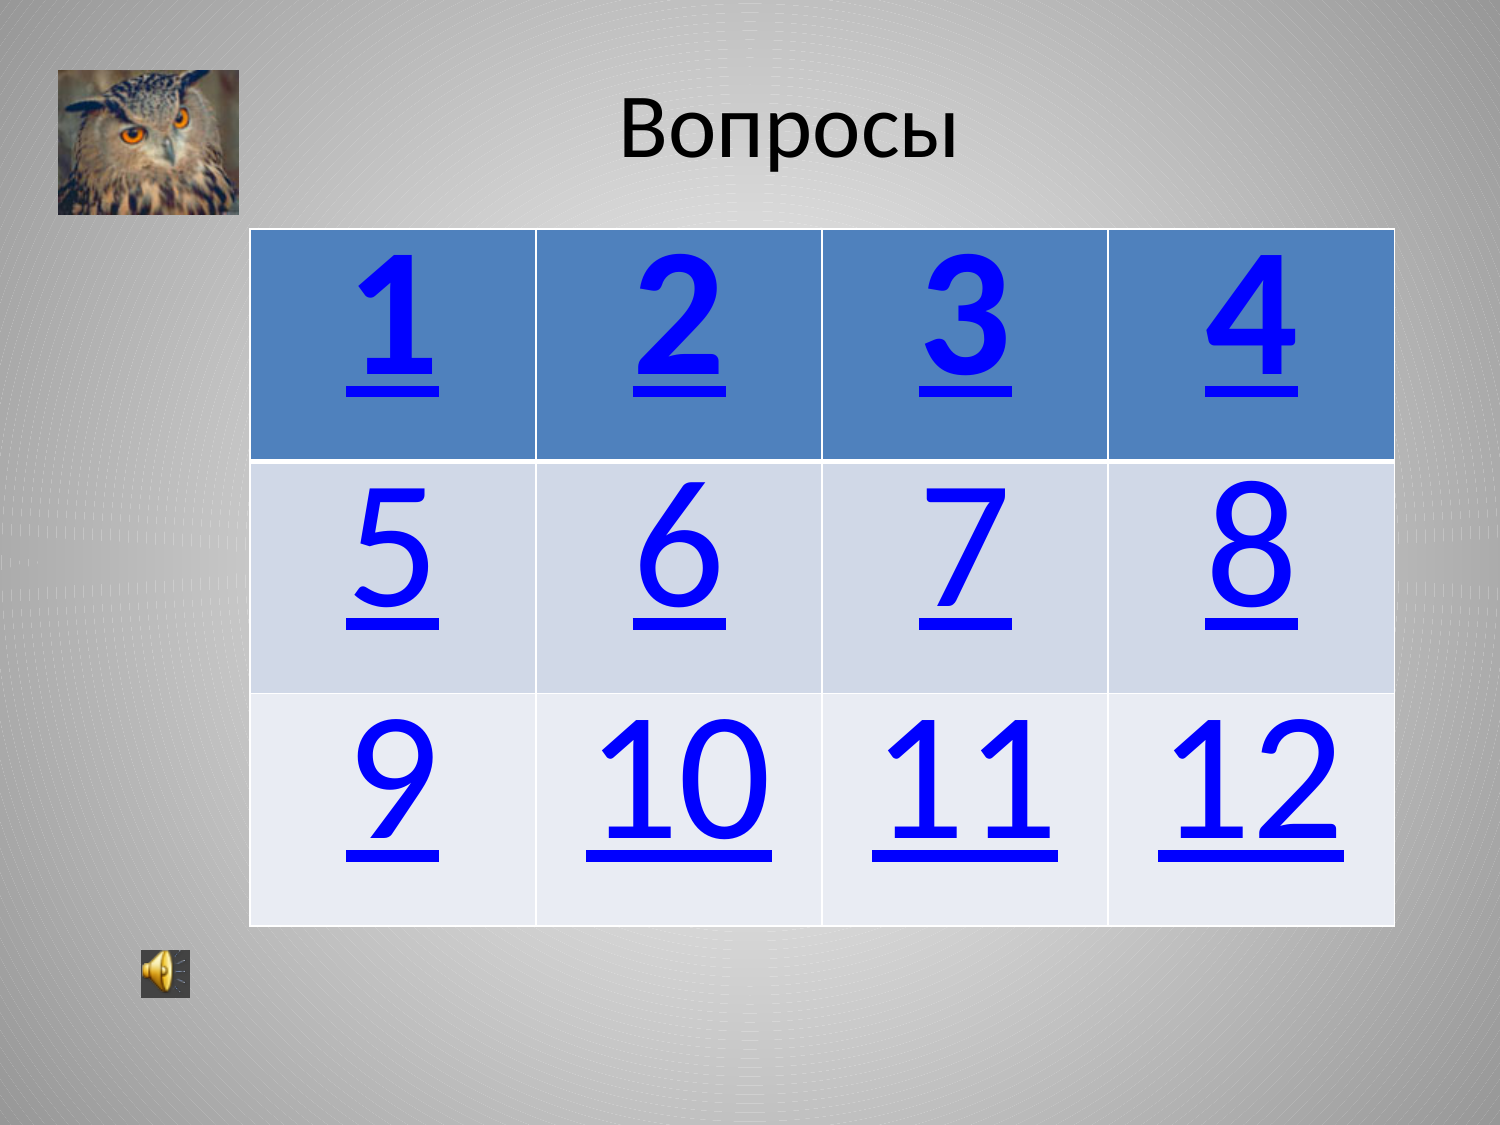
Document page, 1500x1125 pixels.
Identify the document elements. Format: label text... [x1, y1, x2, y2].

table_header 1 [251, 230, 535, 459]
title Вопросы [152, 0, 1428, 242]
table_cell 12 [1109, 694, 1394, 925]
table_header 4 [1109, 230, 1394, 459]
table_header 2 [537, 230, 821, 459]
table_cell 7 [823, 464, 1107, 693]
table_cell 8 [1109, 464, 1394, 693]
table_cell 9 [251, 694, 535, 925]
table_cell 11 [823, 694, 1107, 925]
picture [58, 70, 239, 215]
table_header 3 [823, 230, 1107, 459]
table_cell 5 [251, 464, 535, 693]
table_cell 10 [537, 694, 821, 925]
table_cell 6 [537, 464, 821, 693]
picture [140, 948, 191, 1000]
